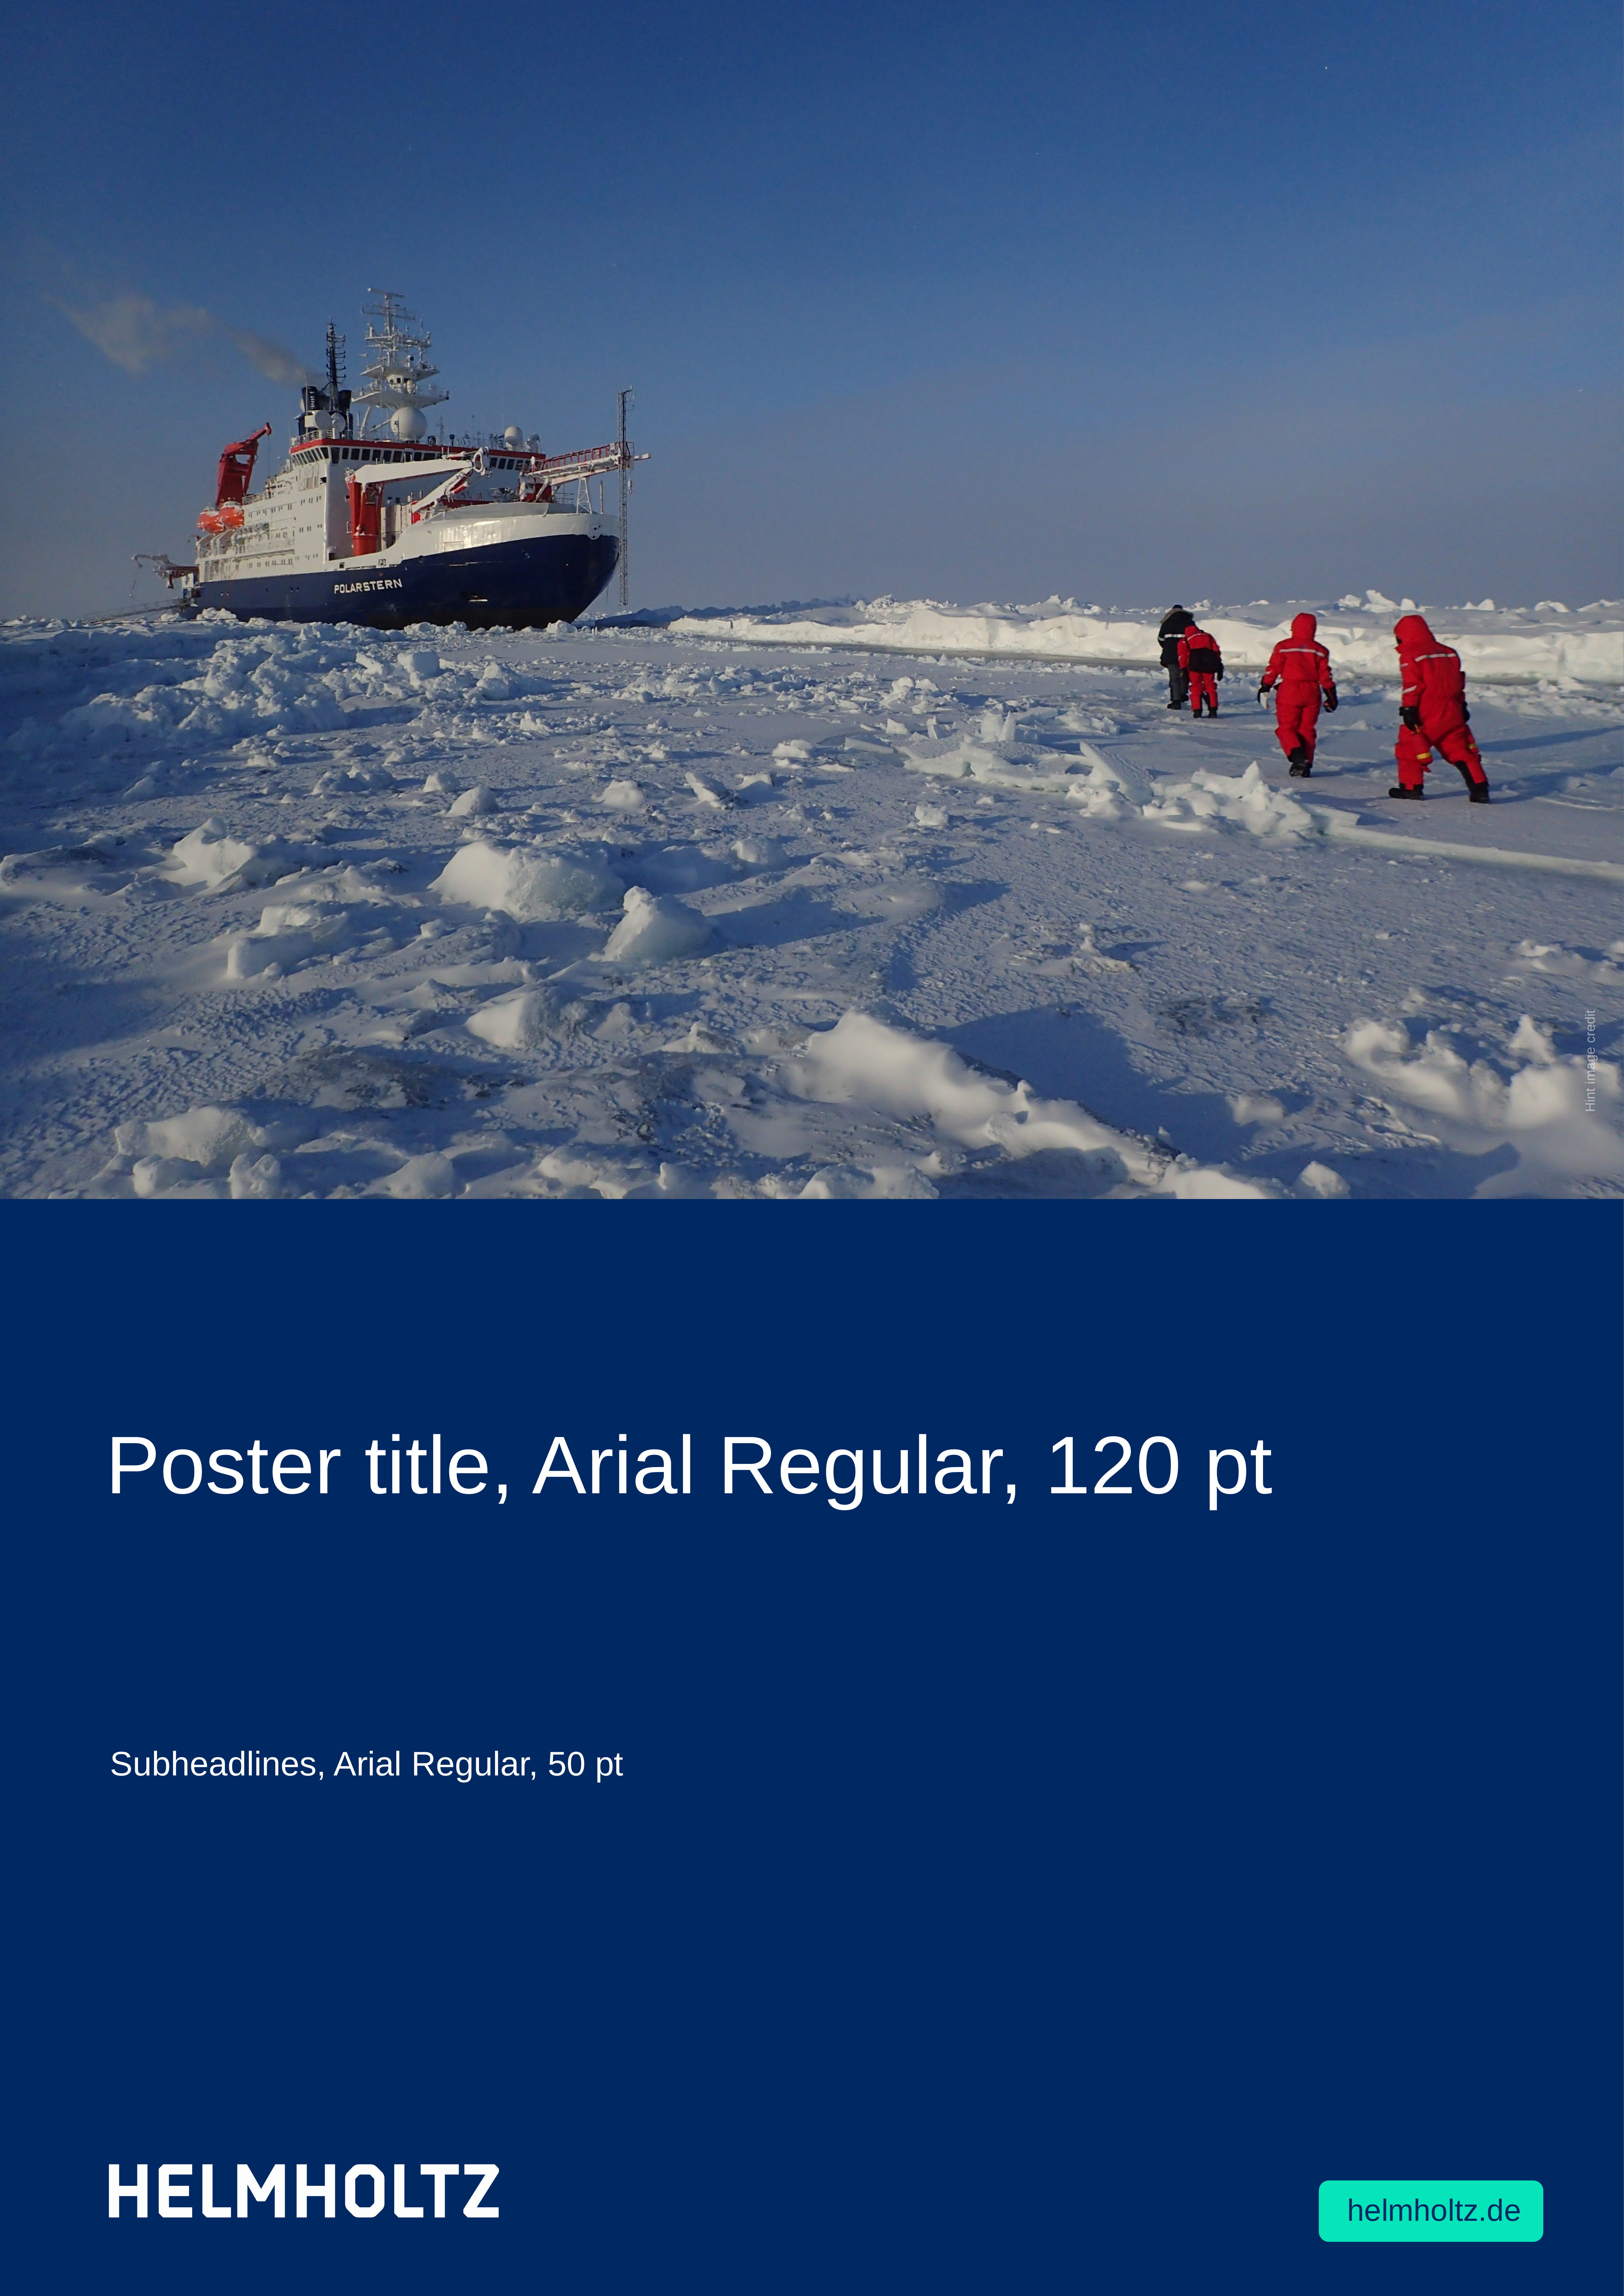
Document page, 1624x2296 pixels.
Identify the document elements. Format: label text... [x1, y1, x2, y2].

list Subheadlines, Arial Regular, 50 pt [105, 1744, 1522, 1860]
title Poster title, Arial Regular, 120 pt [101, 1348, 1522, 1586]
picture [0, 0, 1624, 1199]
picture [109, 2164, 499, 2218]
